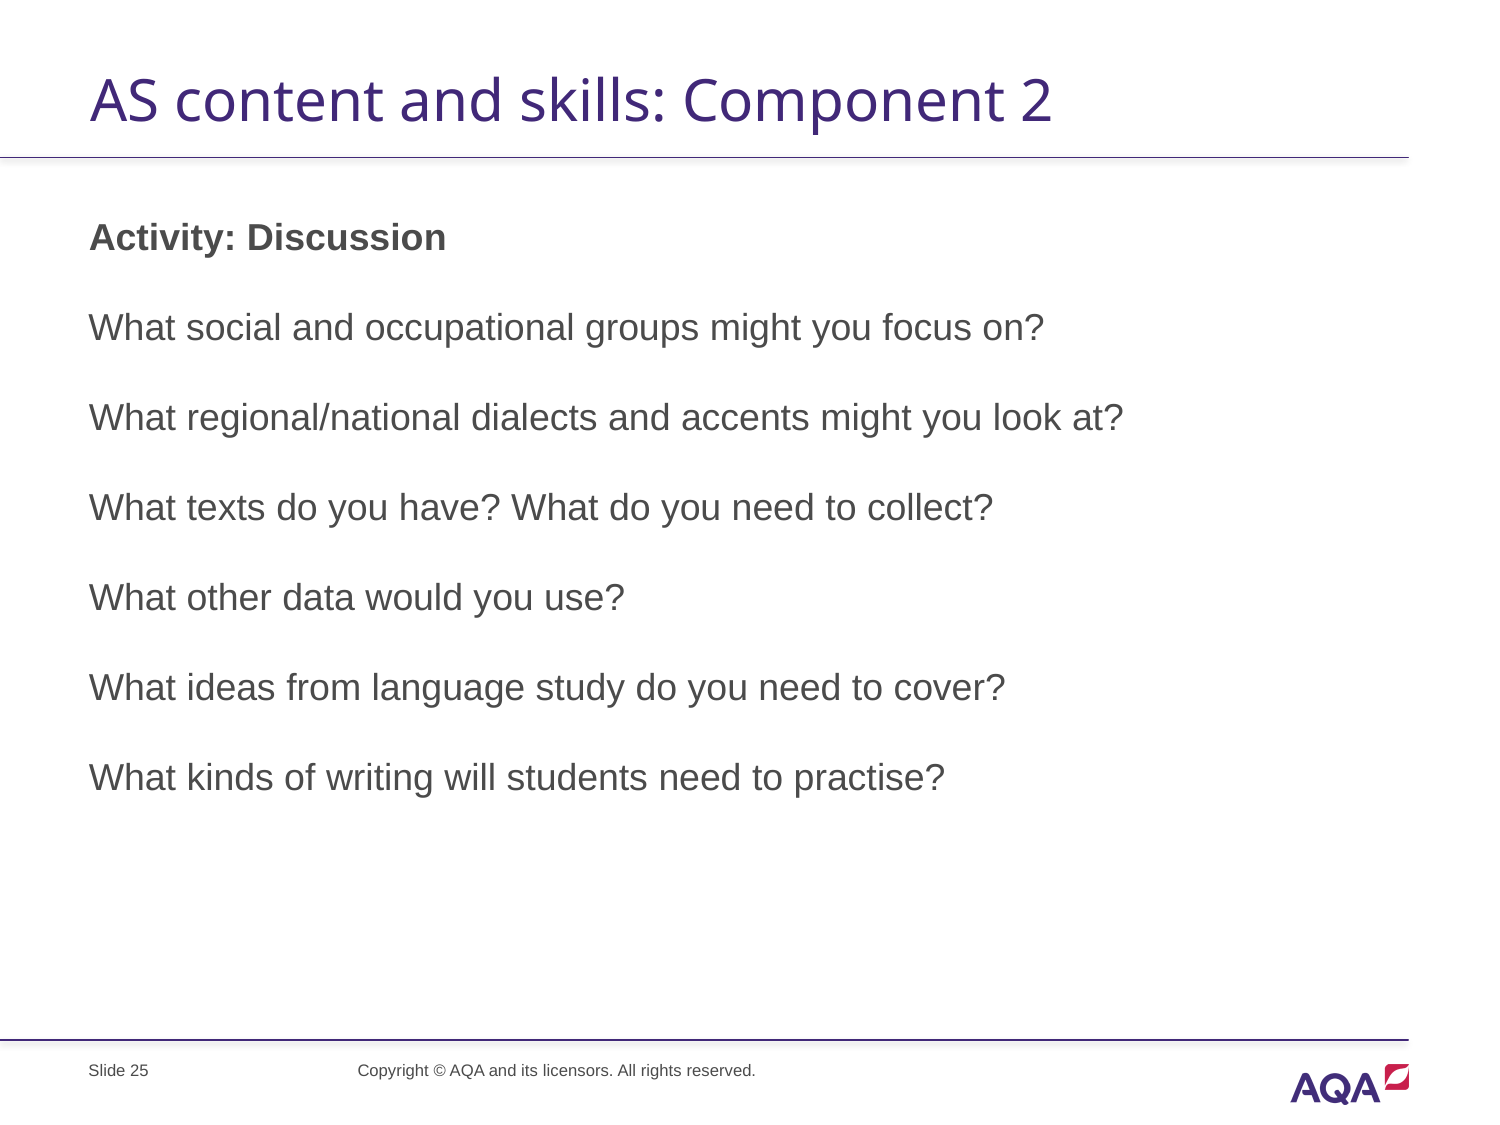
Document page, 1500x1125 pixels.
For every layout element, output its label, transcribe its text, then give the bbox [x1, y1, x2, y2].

text_box Activity: Discussion What social and occupational groups might you focus on? What regional/national dialects and accents might you look at? What texts do you have? What do you need to collect? What other data would you use? What ideas from language study do you need to cover? What kinds of writing will students need to practise? [73, 205, 1425, 992]
picture [1290, 1064, 1409, 1105]
title AS content and skills: Component 2 [75, 66, 1425, 145]
text_box Copyright © AQA and its licensors. All rights reserved. [342, 1052, 782, 1092]
text_box Slide 25 [73, 1052, 307, 1110]
